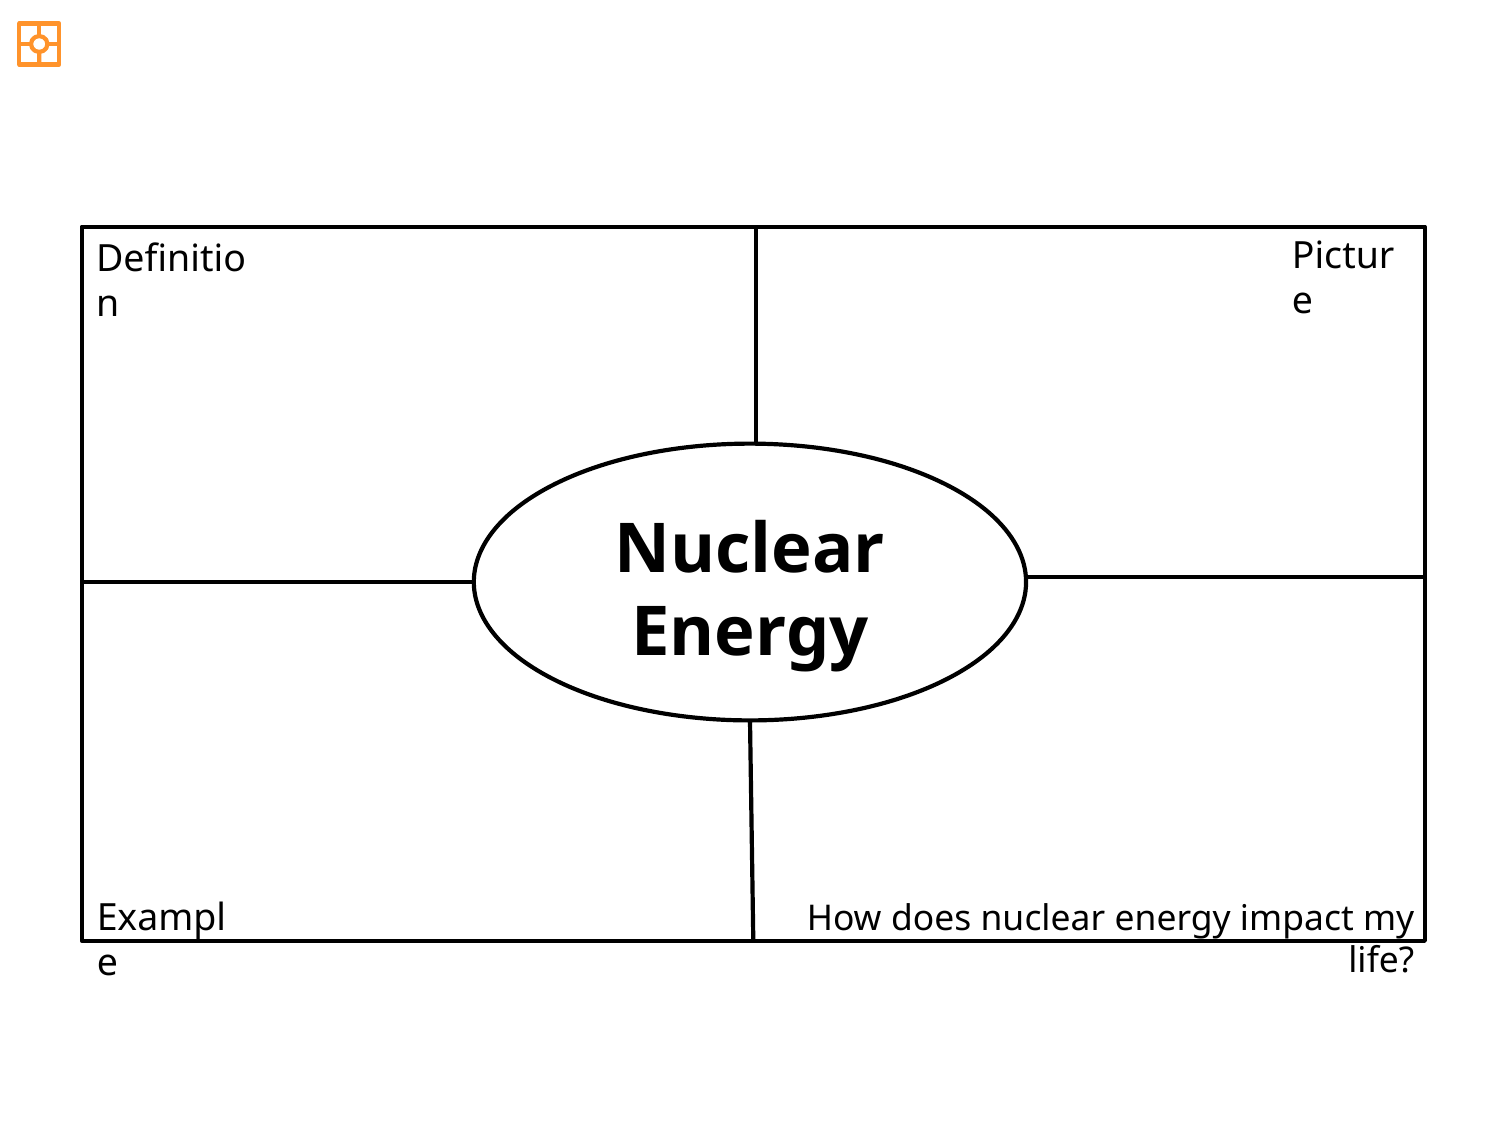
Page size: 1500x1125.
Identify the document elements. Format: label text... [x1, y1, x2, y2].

text_box Nuclear Energy [490, 496, 1010, 677]
text_box [31, 37, 48, 52]
text_box [42, 49, 60, 65]
text_box [19, 23, 39, 42]
text_box How does nuclear energy impact my life? [767, 887, 1430, 988]
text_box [749, 720, 754, 942]
text_box [81, 226, 755, 580]
text_box [1010, 535, 1027, 629]
text_box [758, 226, 1425, 575]
text_box Definition [81, 226, 270, 332]
text_box [19, 50, 37, 65]
text_box [756, 583, 1425, 941]
text_box [533, 443, 967, 496]
text_box Example [81, 885, 260, 991]
text_box [41, 23, 60, 43]
text_box [549, 677, 951, 721]
text_box [81, 588, 746, 941]
text_box Picture [1276, 223, 1425, 329]
text_box [473, 535, 490, 629]
